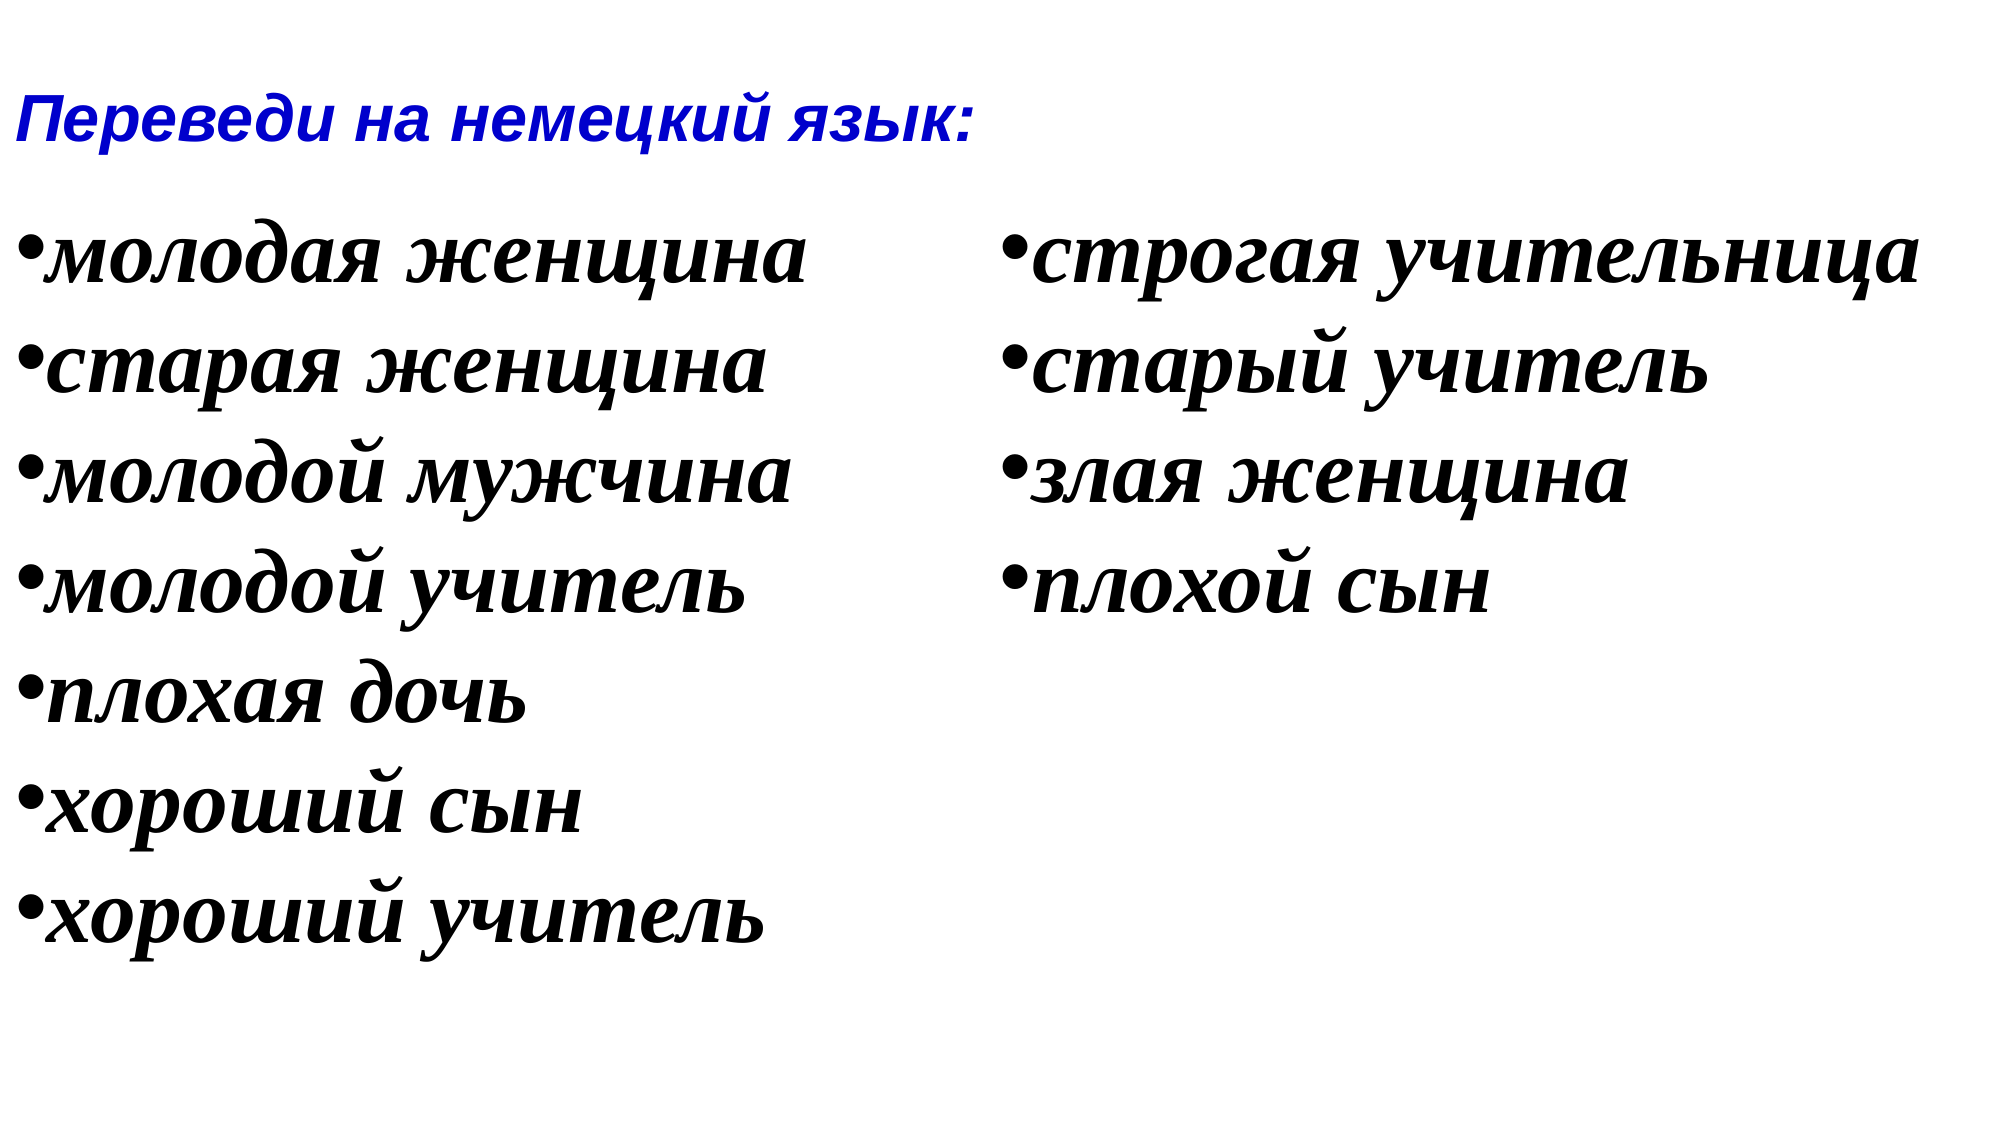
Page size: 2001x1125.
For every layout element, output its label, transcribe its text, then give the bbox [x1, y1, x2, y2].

text_box Переведи на немецкий язык: [0, 66, 2000, 157]
text_box молодая женщина старая женщина молодой мужчина молодой учитель плохая дочь хороший сын хороший учитель строгая учительница старый учитель злая женщина плохой сын [0, 157, 2000, 995]
